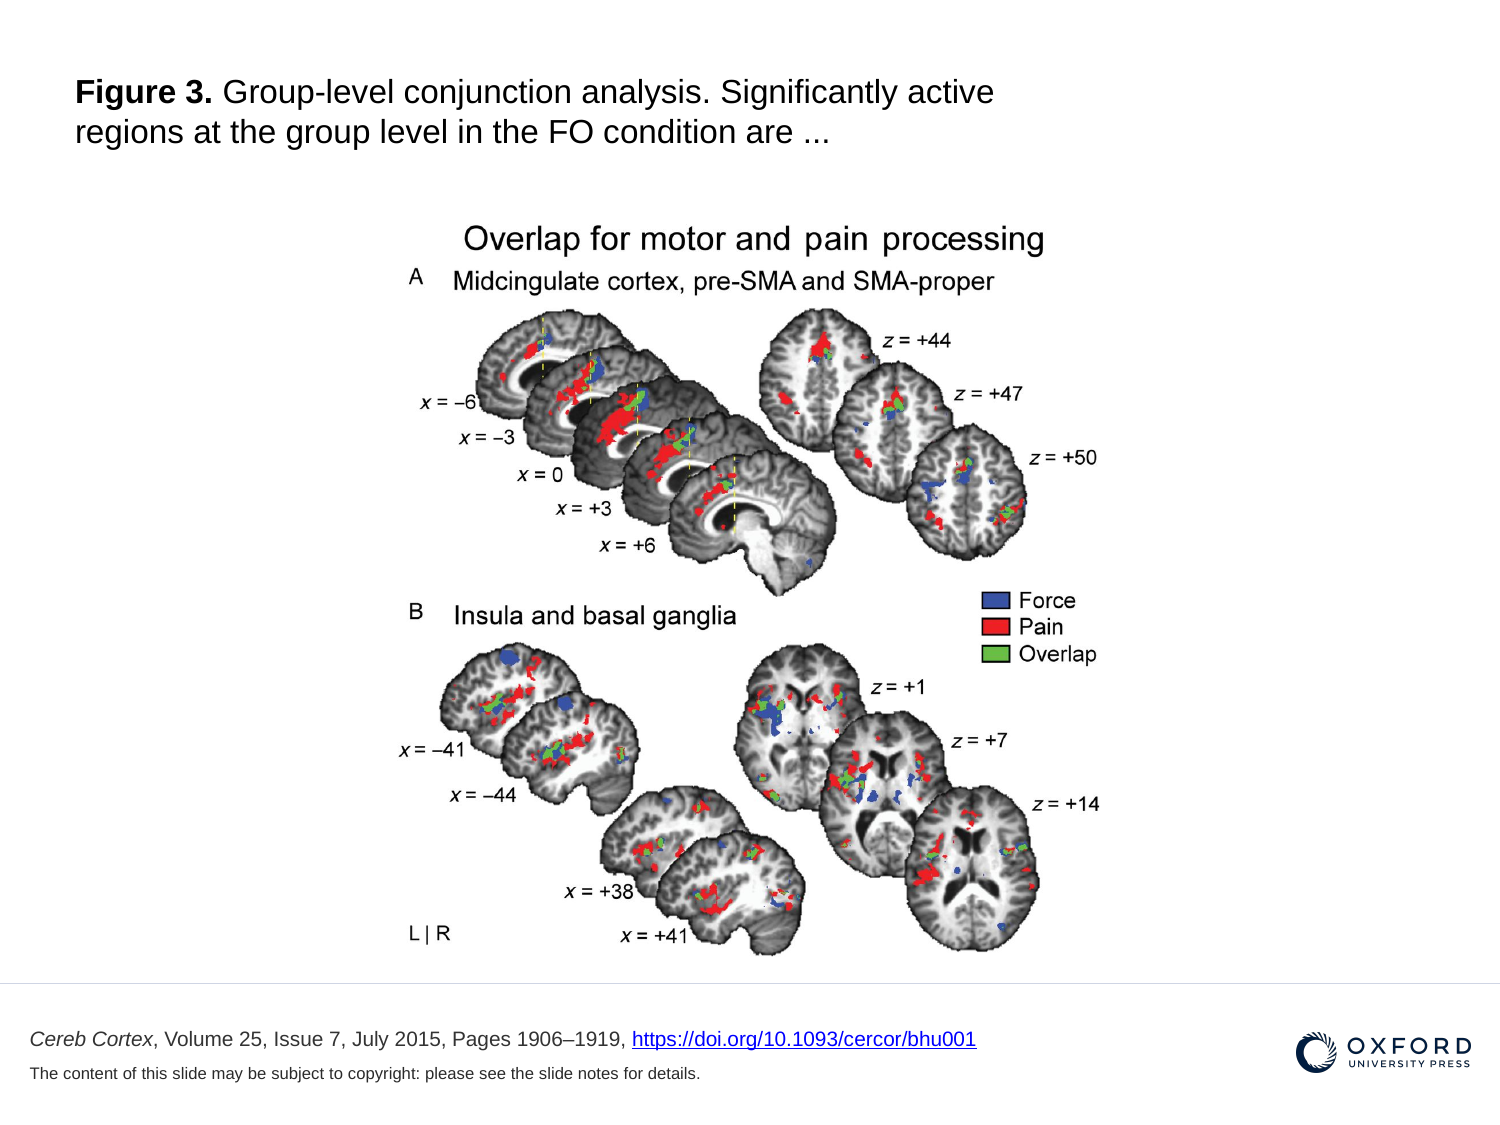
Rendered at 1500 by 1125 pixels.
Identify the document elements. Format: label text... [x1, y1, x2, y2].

title Figure 3. Group-level conjunction analysis. Significantly active regions at the group level in the FO condition are ... [75, 69, 1078, 171]
picture [1296, 1032, 1471, 1073]
picture [397, 224, 1100, 957]
footer Cereb Cortex, Volume 25, Issue 7, July 2015, Pages 1906–1919, https://doi.org/10.1093/cercor/bhu001 The content of this slide may be subject to copyright: please see the slide notes for details. [0, 983, 1260, 1125]
